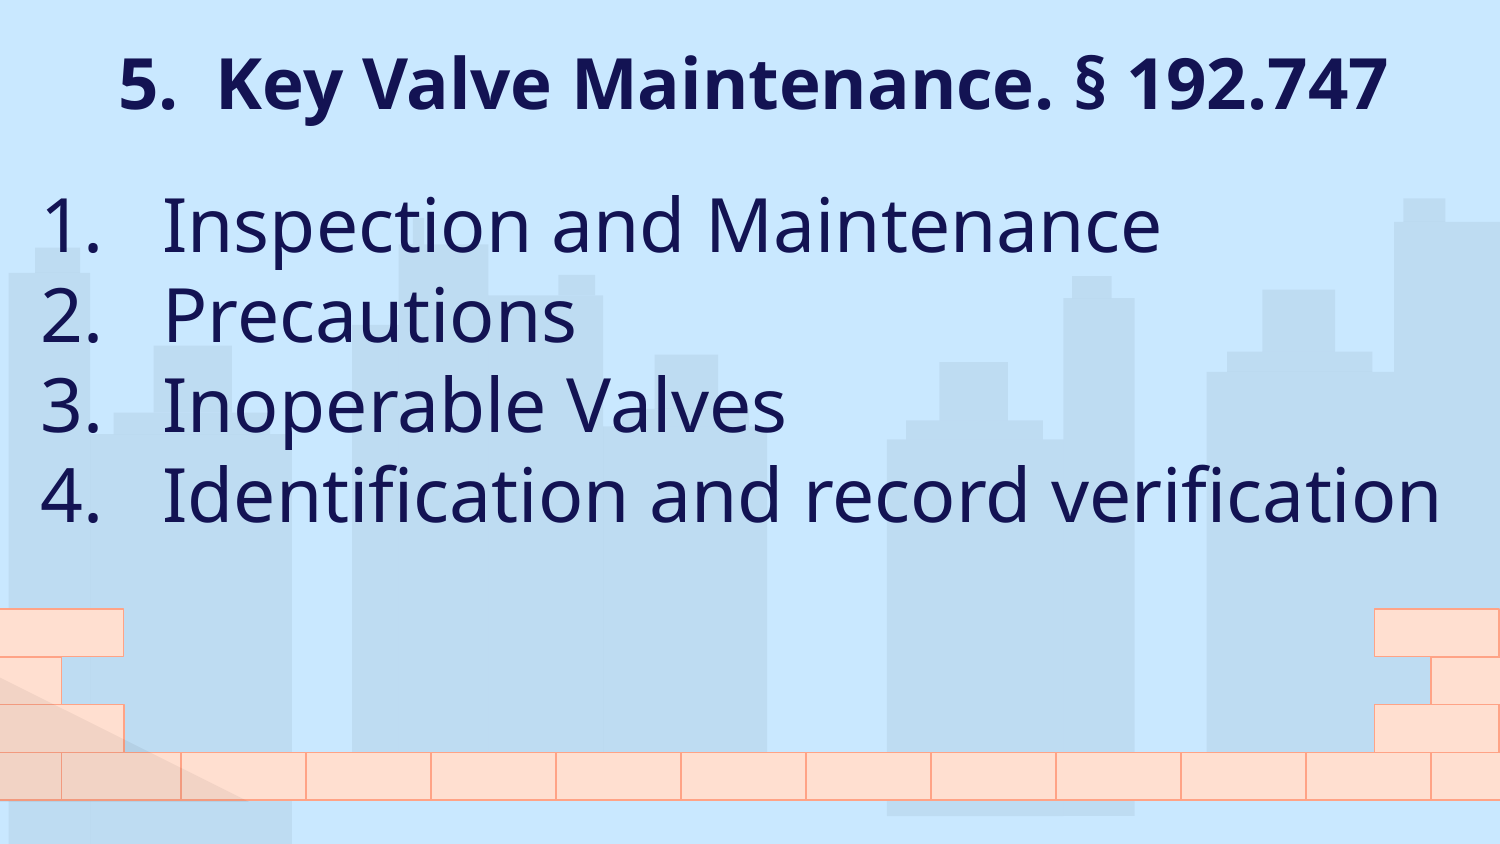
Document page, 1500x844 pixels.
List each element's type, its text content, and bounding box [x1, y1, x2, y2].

title 5. Key Valve Maintenance. § 192.747 [8, 23, 1500, 118]
text_box Inspection and Maintenance Precautions Inoperable Valves Identification and record verification [25, 169, 1459, 580]
